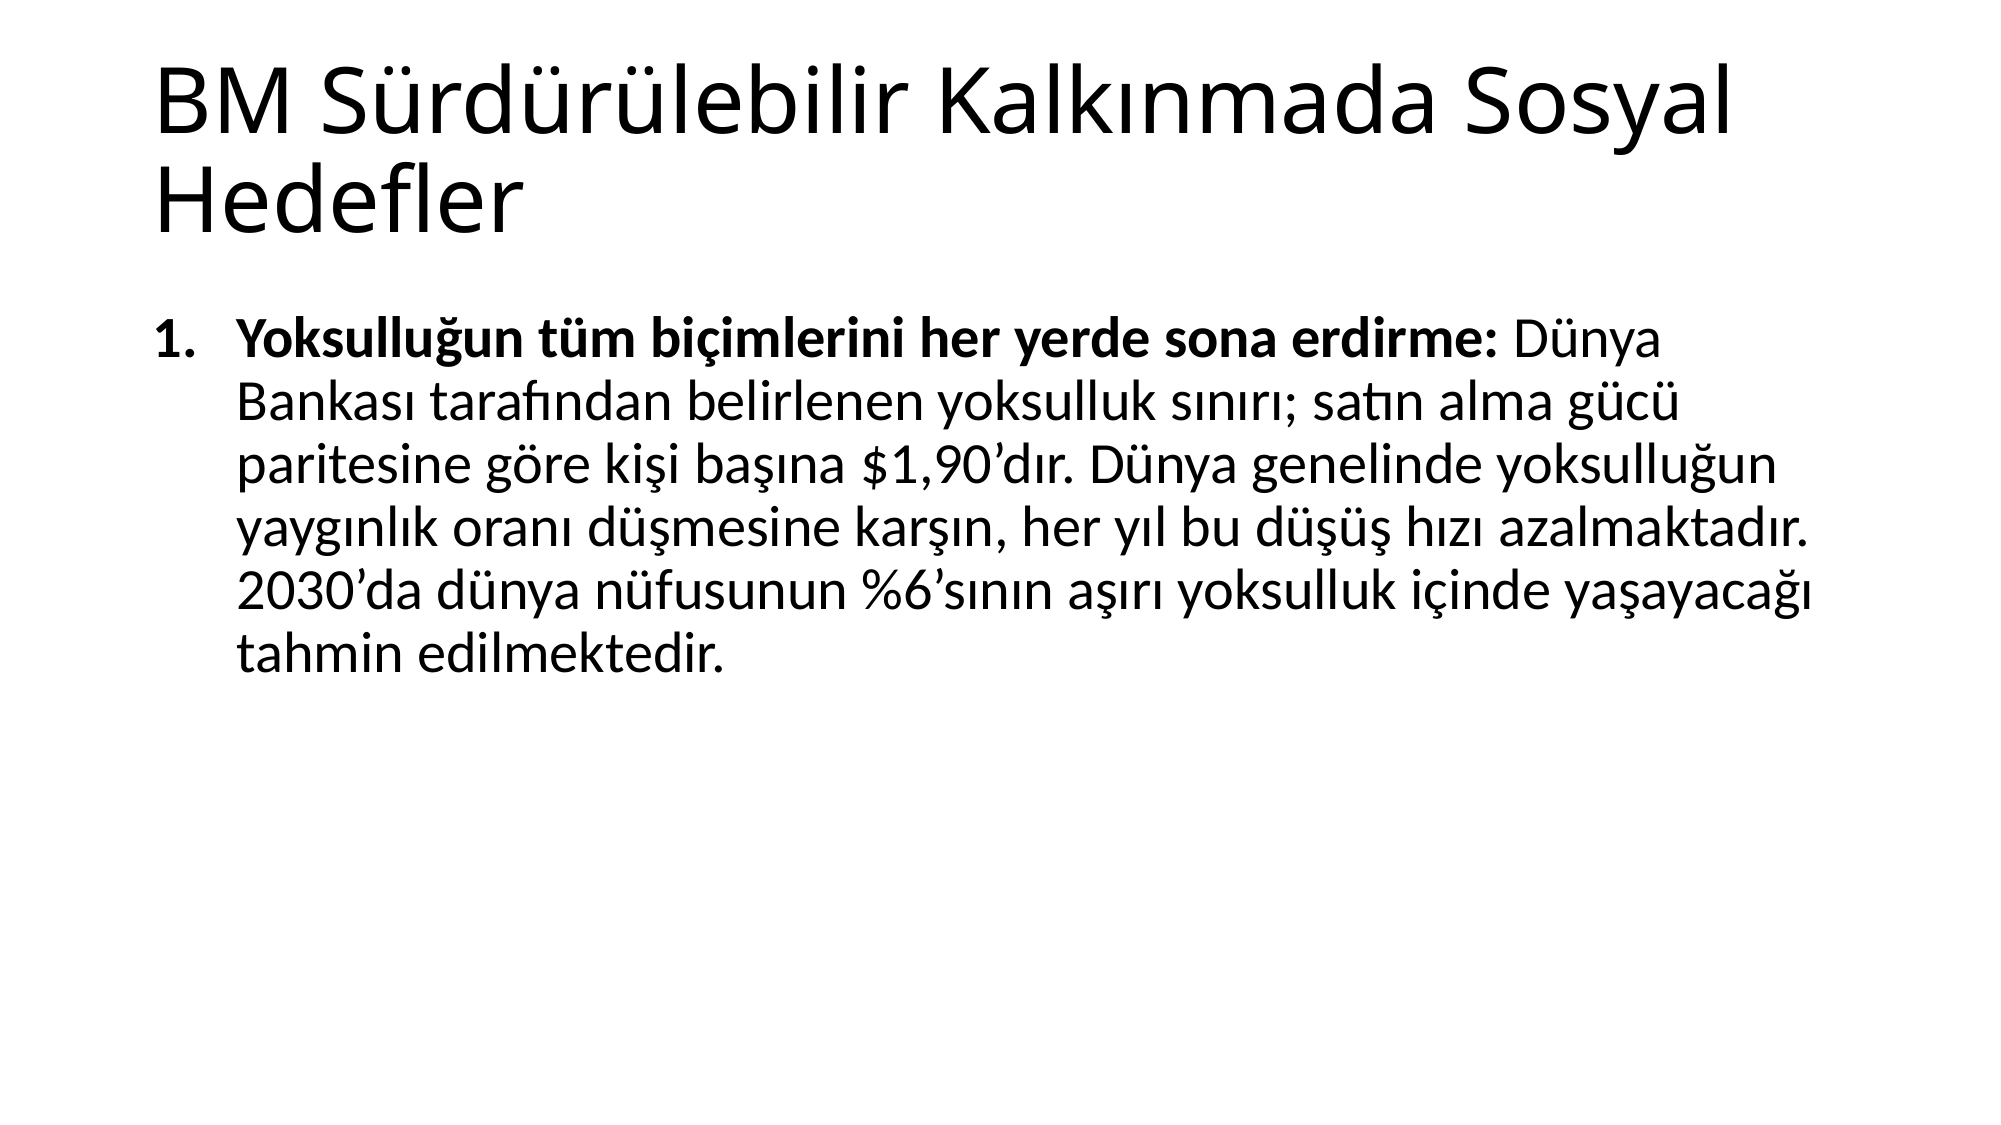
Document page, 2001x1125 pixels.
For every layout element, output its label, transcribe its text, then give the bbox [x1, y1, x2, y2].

list Yoksulluğun tüm biçimlerini her yerde sona erdirme: Dünya Bankası tarafından belirlenen yoksulluk sınırı; satın alma gücü paritesine göre kişi başına $1,90’dır. Dünya genelinde yoksulluğun yaygınlık oranı düşmesine karşın, her yıl bu düşüş hızı azalmaktadır. 2030’da dünya nüfusunun %6’sının aşırı yoksulluk içinde yaşayacağı tahmin edilmektedir. [137, 299, 1863, 1014]
title BM Sürdürülebilir Kalkınmada Sosyal Hedefler [137, 44, 1863, 263]
